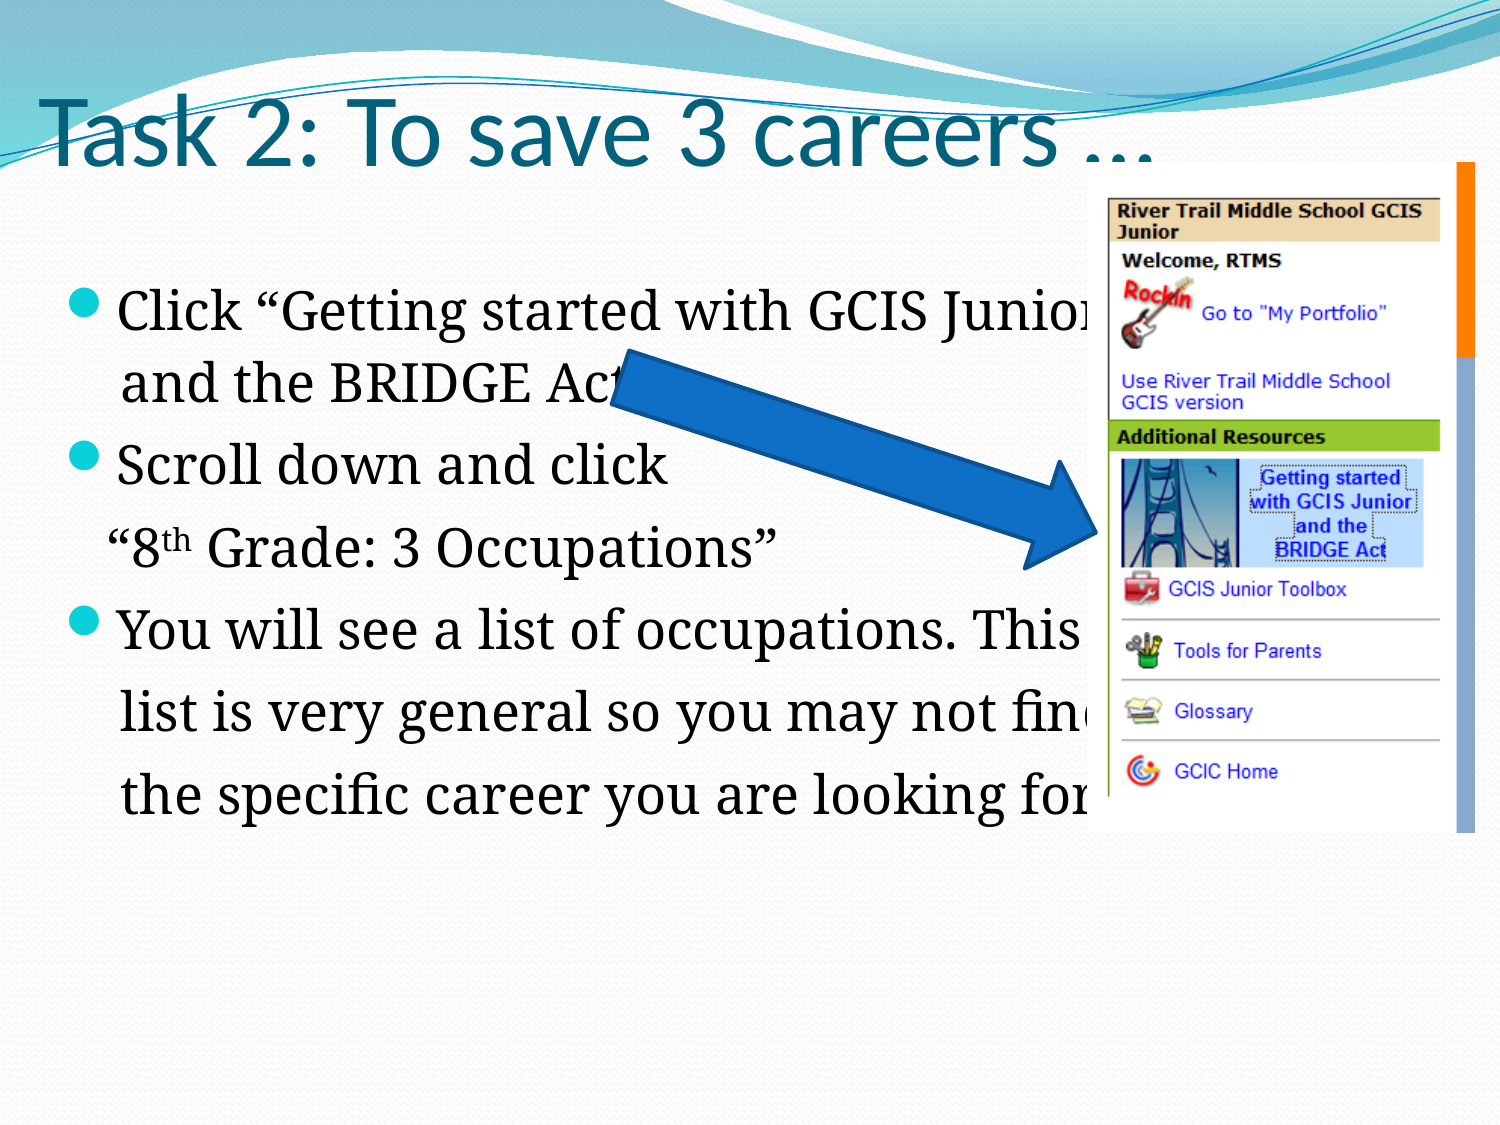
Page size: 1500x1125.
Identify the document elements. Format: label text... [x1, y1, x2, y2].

list Click “Getting started with GCIS Junior and the BRIDGE Act Scroll down and click “8th Grade: 3 Occupations” You will see a list of occupations. This list is very general so you may not find the specific career you are looking for [50, 262, 1400, 983]
picture [1087, 162, 1475, 833]
text_box [609, 348, 1080, 571]
title Task 2: To save 3 careers … [38, 0, 1425, 188]
